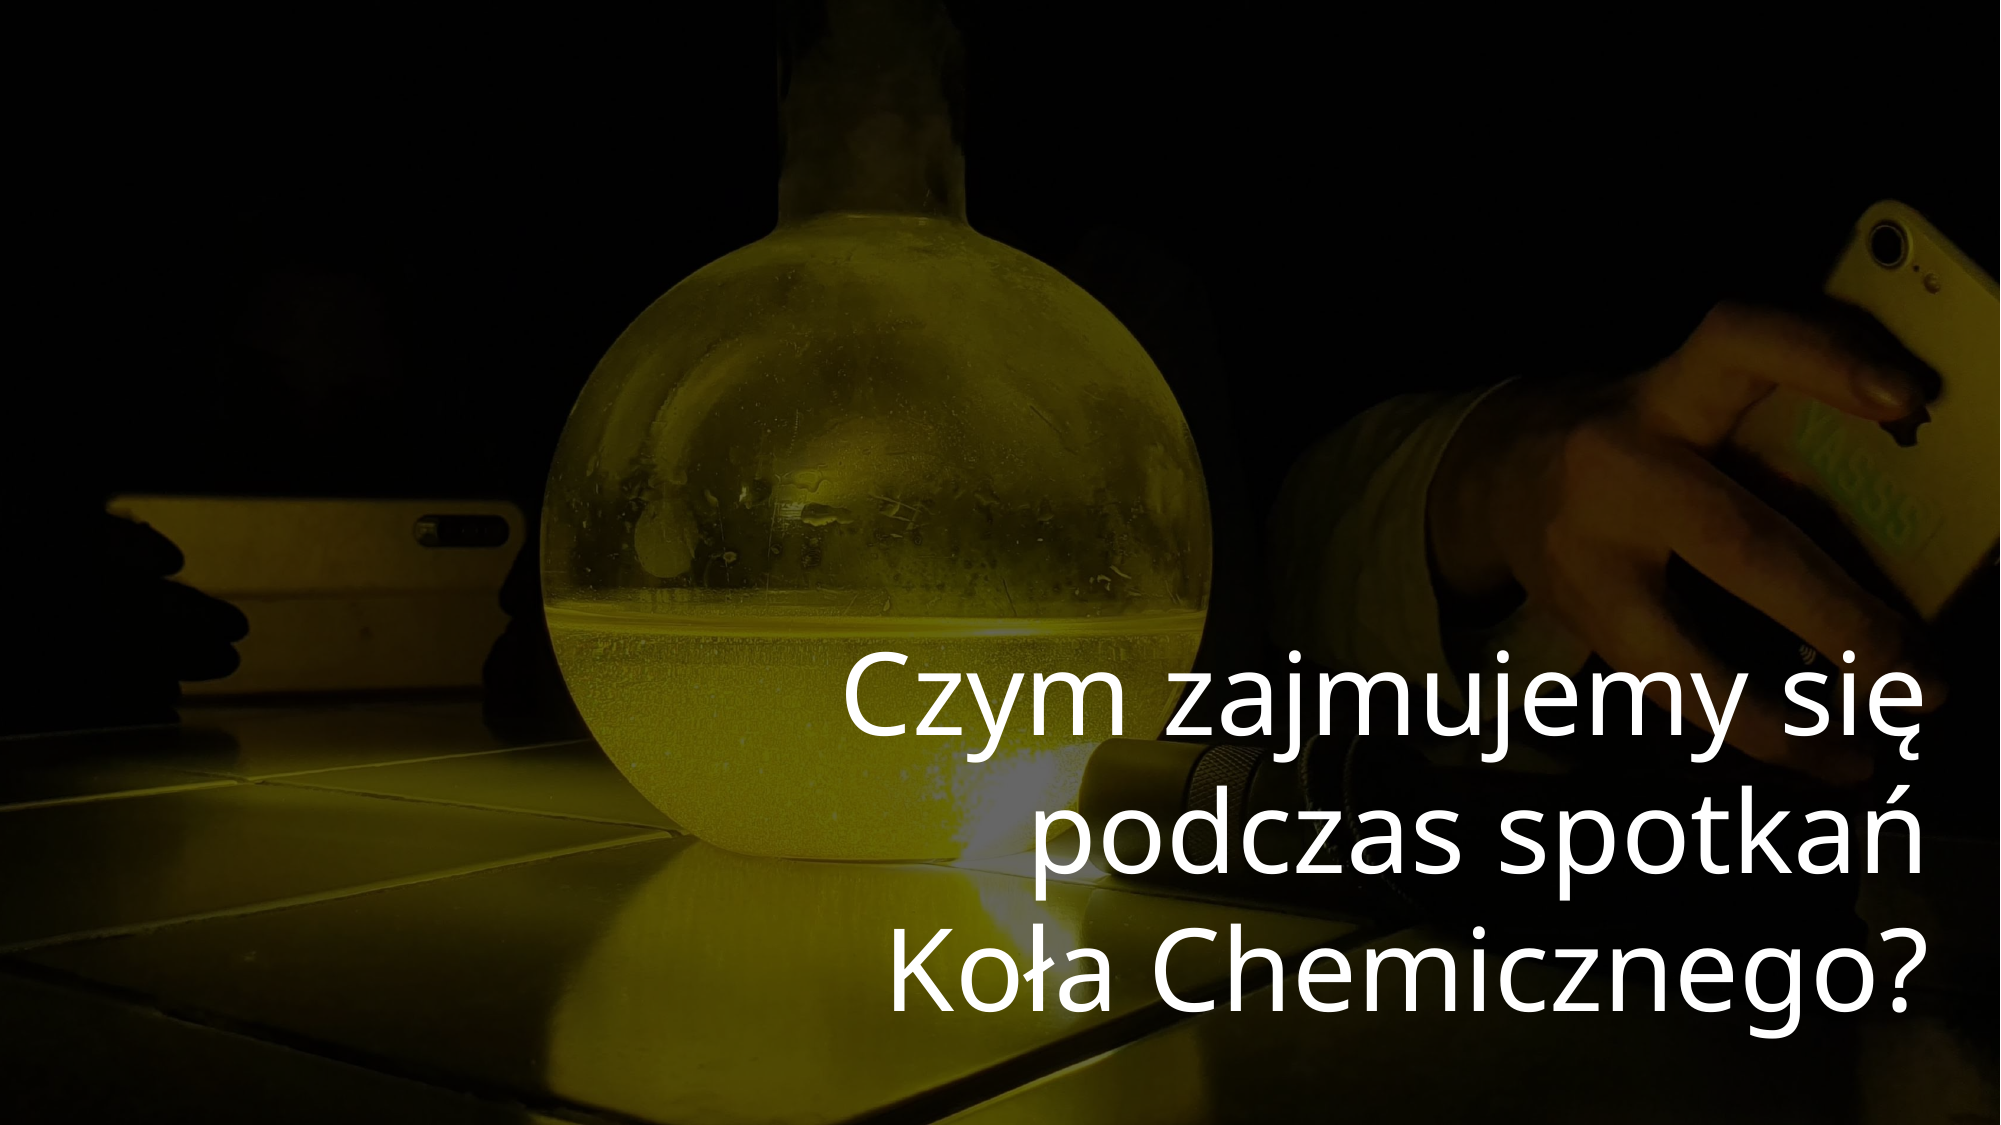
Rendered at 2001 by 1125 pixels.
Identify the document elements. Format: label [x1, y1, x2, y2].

list [0, 0, 2000, 1125]
